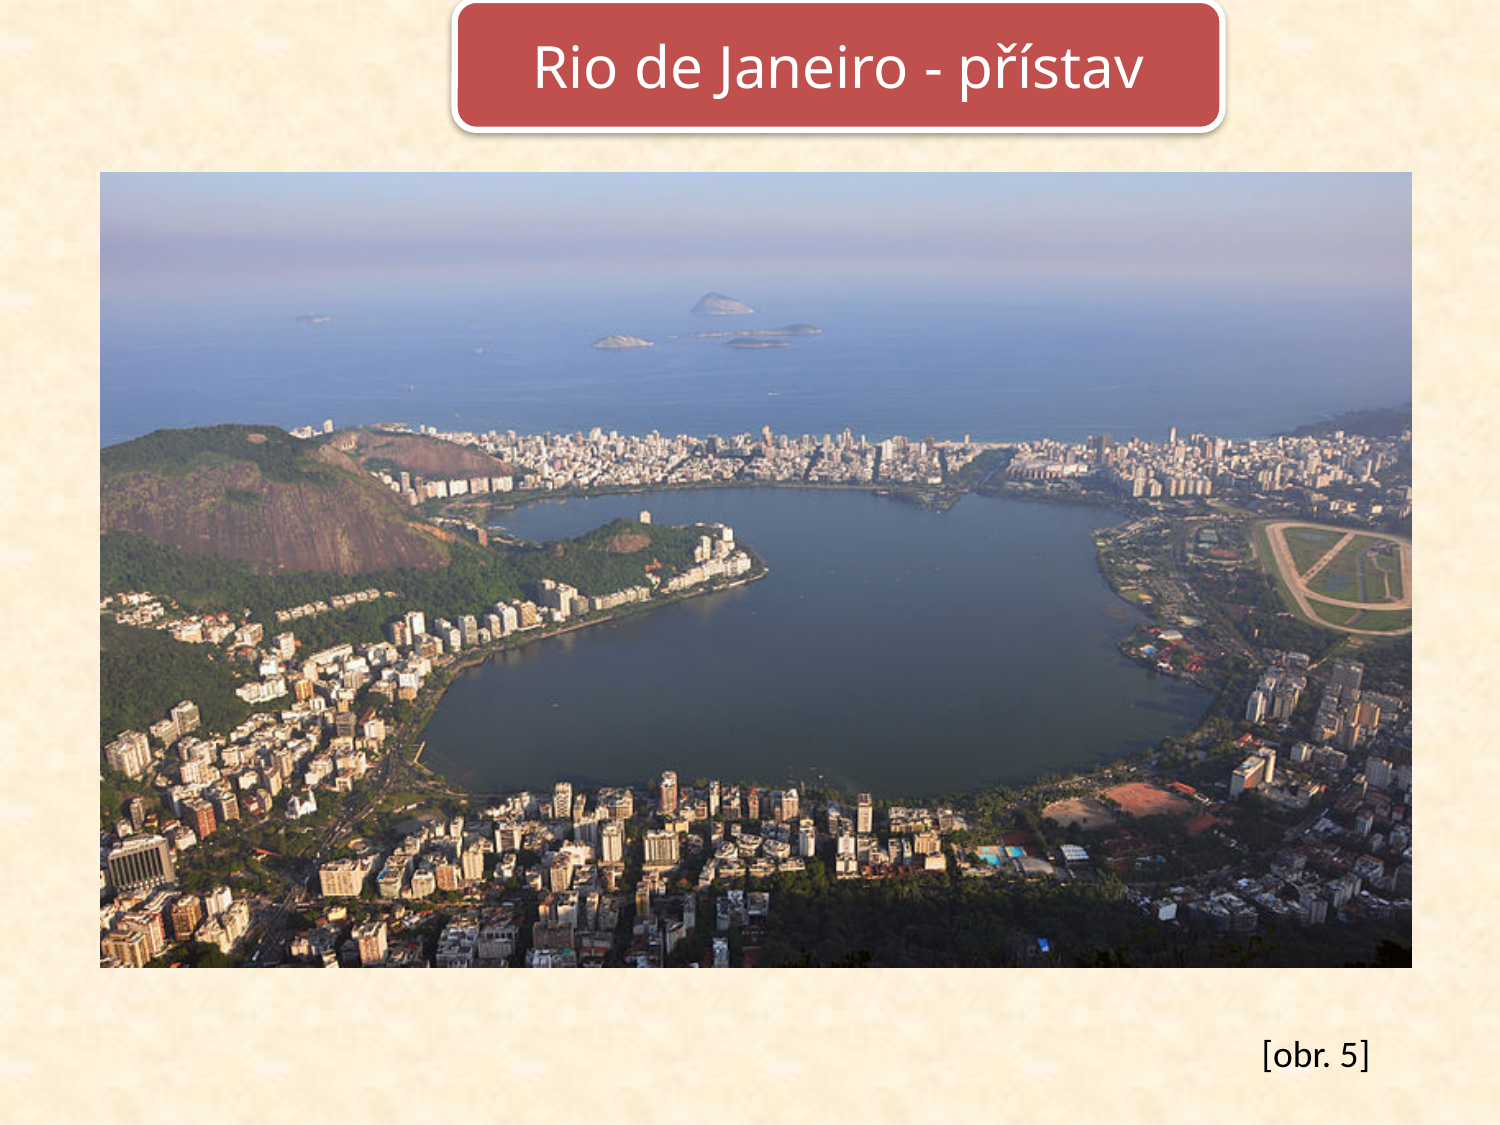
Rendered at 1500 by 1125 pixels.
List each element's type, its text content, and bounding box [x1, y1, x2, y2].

picture [0, 0, 1500, 1125]
text_box [obr. 5] [1246, 1023, 1386, 1083]
text_box Rio de Janeiro - přístav [451, 0, 1226, 133]
